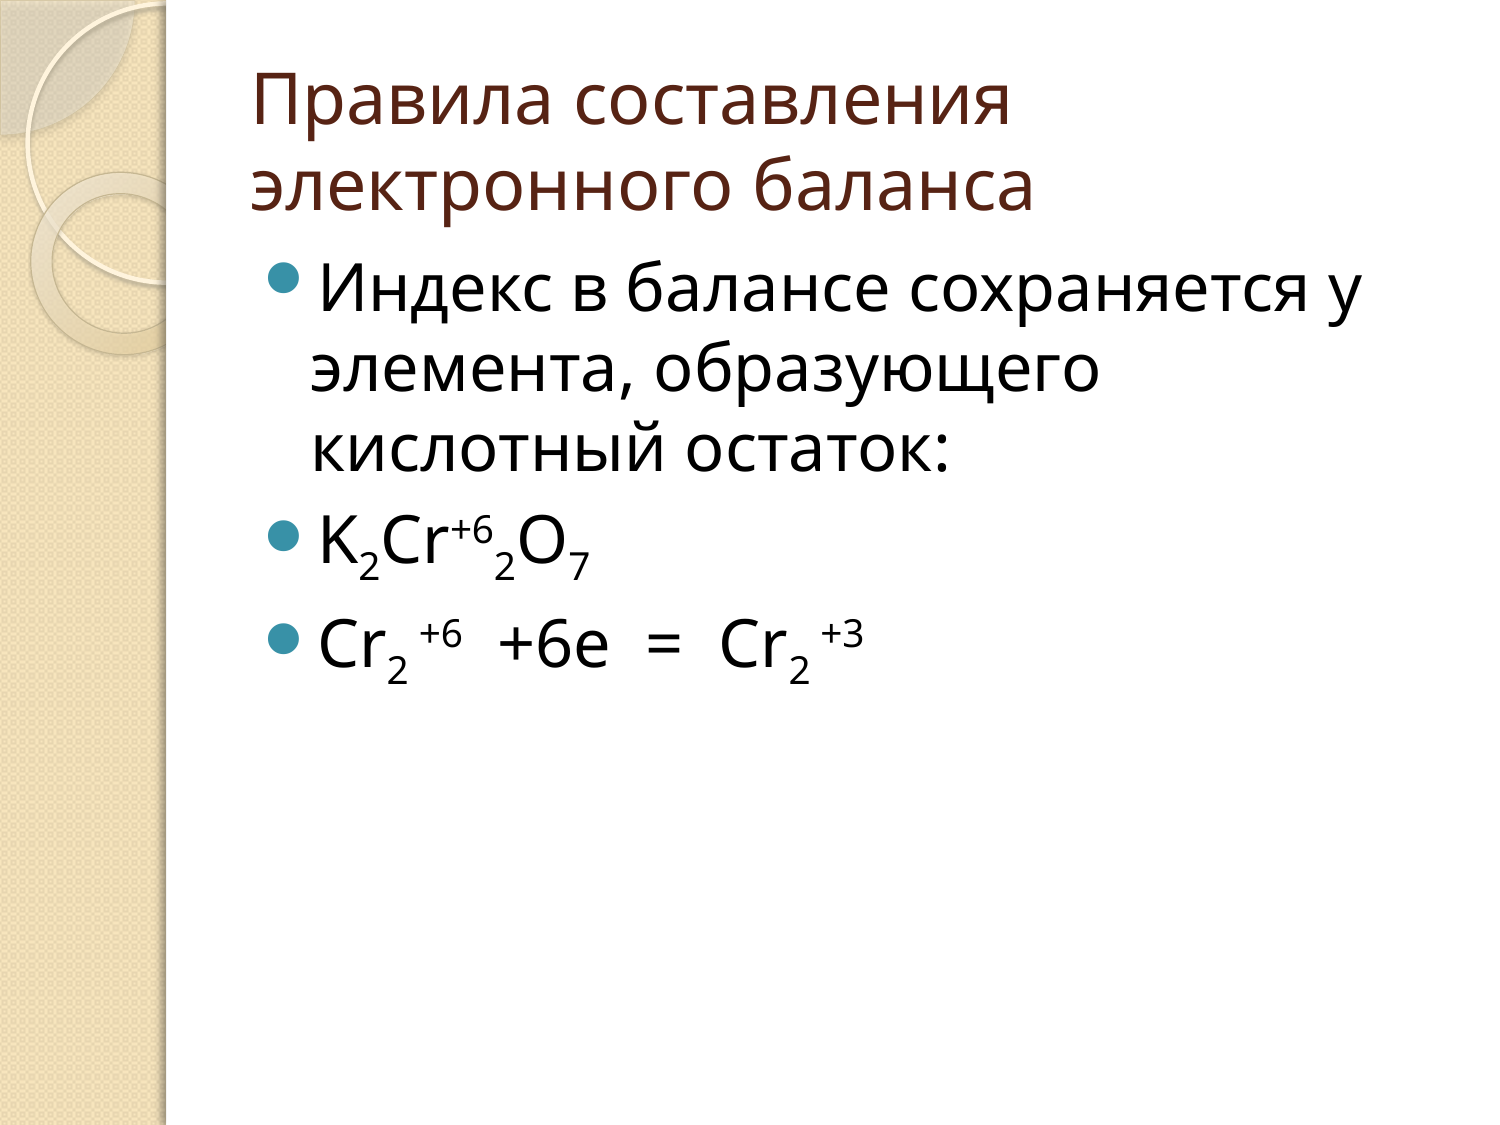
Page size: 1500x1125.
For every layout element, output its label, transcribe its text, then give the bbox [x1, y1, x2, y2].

list Индекс в балансе сохраняется у элемента, образующего кислотный остаток: K2Cr+62O7 Cr2 +6 +6е = Cr2 +3 [235, 237, 1466, 1025]
title Правила составления электронного баланса [235, 45, 1466, 233]
